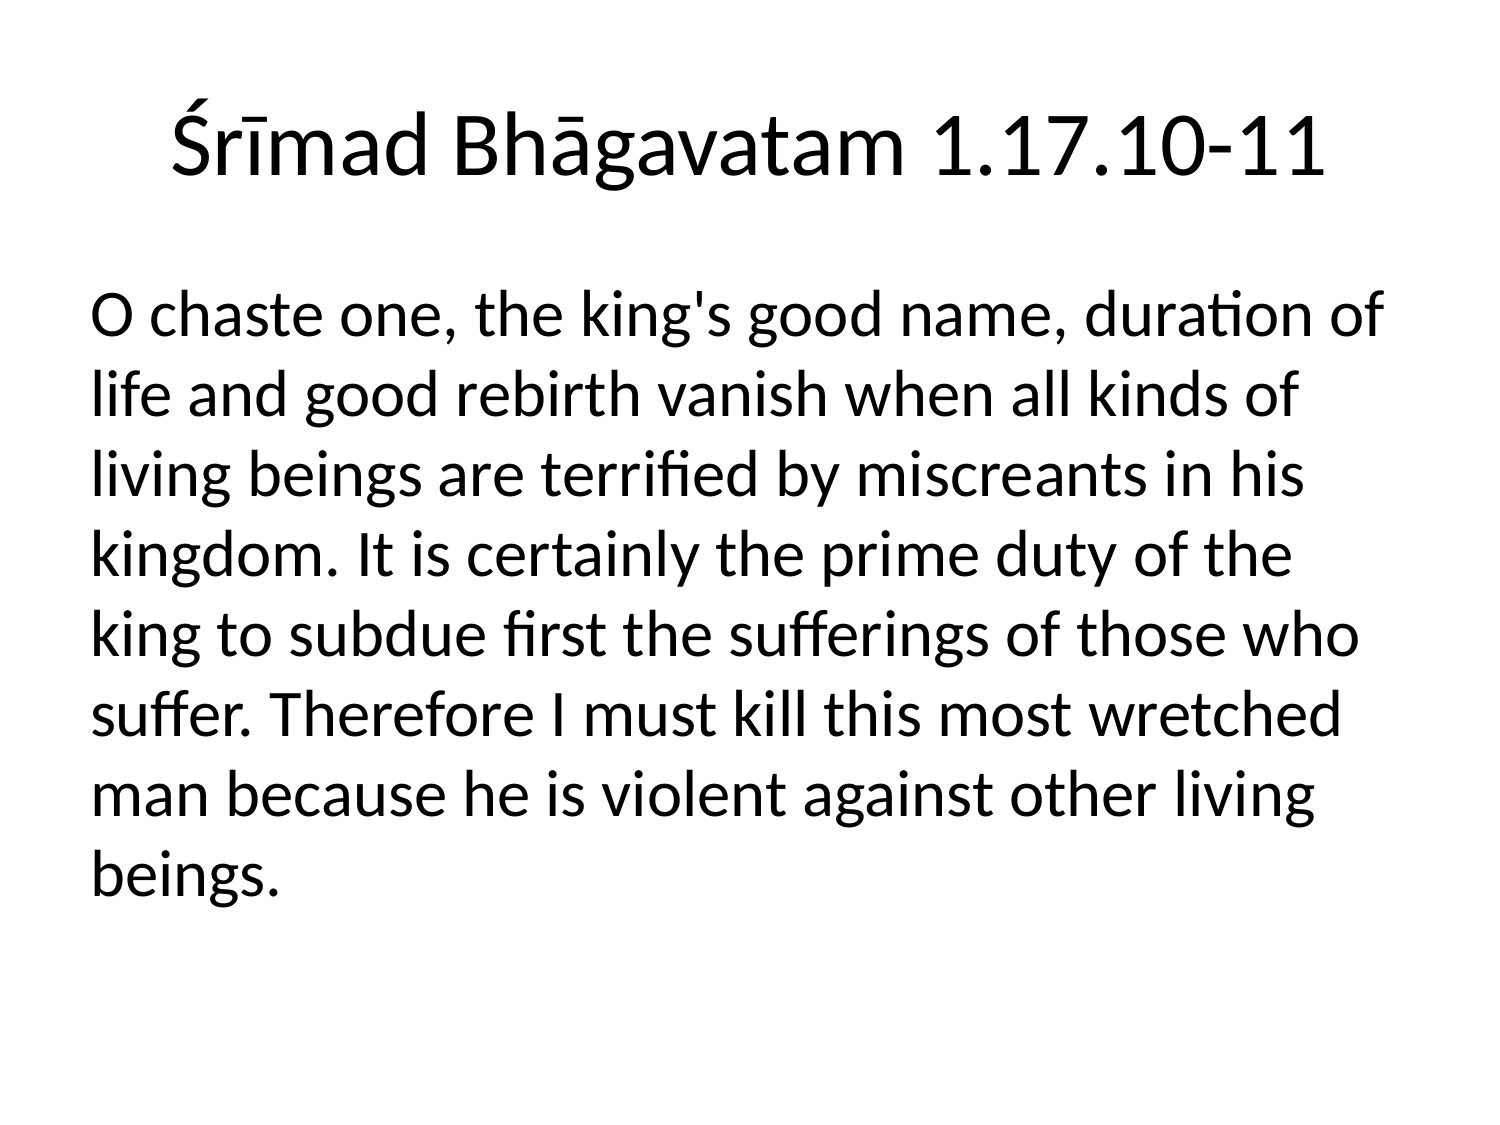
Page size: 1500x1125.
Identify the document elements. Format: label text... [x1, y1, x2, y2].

list O chaste one, the king's good name, duration of life and good rebirth vanish when all kinds of living beings are terrified by miscreants in his kingdom. It is certainly the prime duty of the king to subdue first the sufferings of those who suffer. Therefore I must kill this most wretched man because he is violent against other living beings. [75, 262, 1425, 1005]
title Śrīmad Bhāgavatam 1.17.10-11 [75, 45, 1425, 233]
